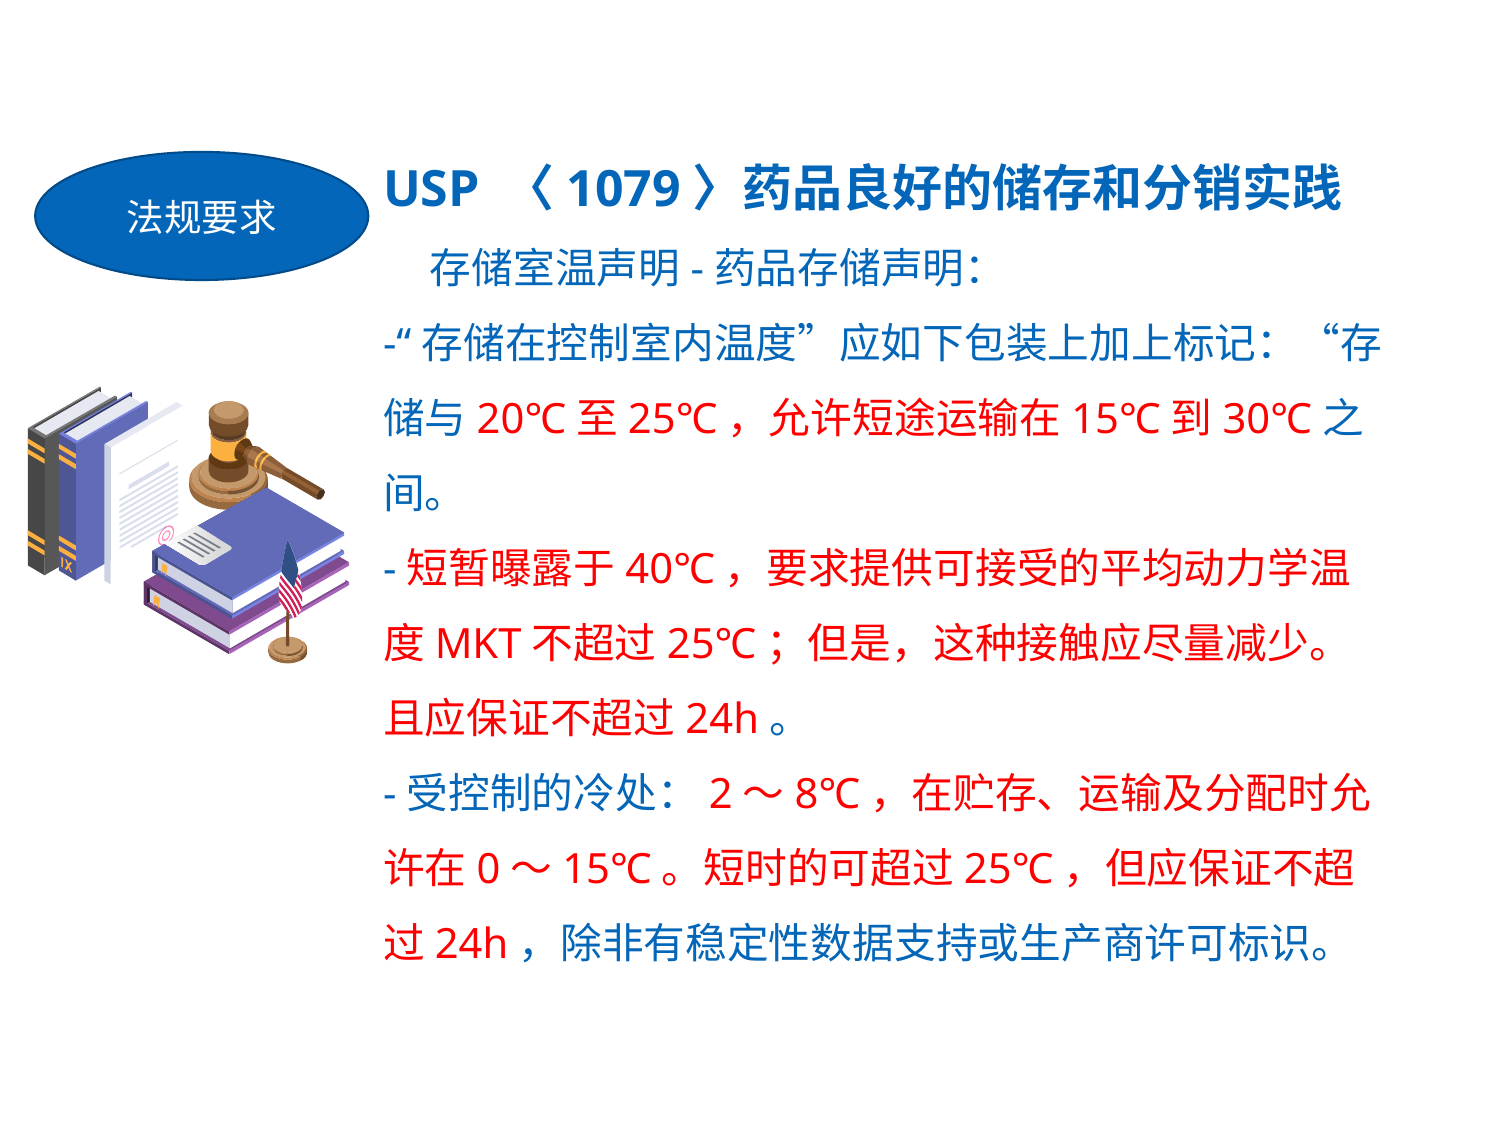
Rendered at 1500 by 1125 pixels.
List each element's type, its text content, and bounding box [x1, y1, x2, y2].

text_box 法规要求 [34, 150, 370, 282]
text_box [27, 386, 350, 665]
text_box USP 〈1079〉药品良好的储存和分销实践 存储室温声明-药品存储声明： -“存储在控制室内温度”应如下包装上加上标记：“存储与20℃至25℃，允许短途运输在15℃到30℃之间。 -短暂曝露于40℃，要求提供可接受的平均动力学温度MKT不超过25℃；但是，这种接触应尽量减少。且应保证不超过24h。 -受控制的冷处：2～8℃，在贮存、运输及分配时允许在0～15℃。短时的可超过25℃，但应保证不超过24h，除非有稳定性数据支持或生产商许可标识。 [368, 119, 1397, 974]
